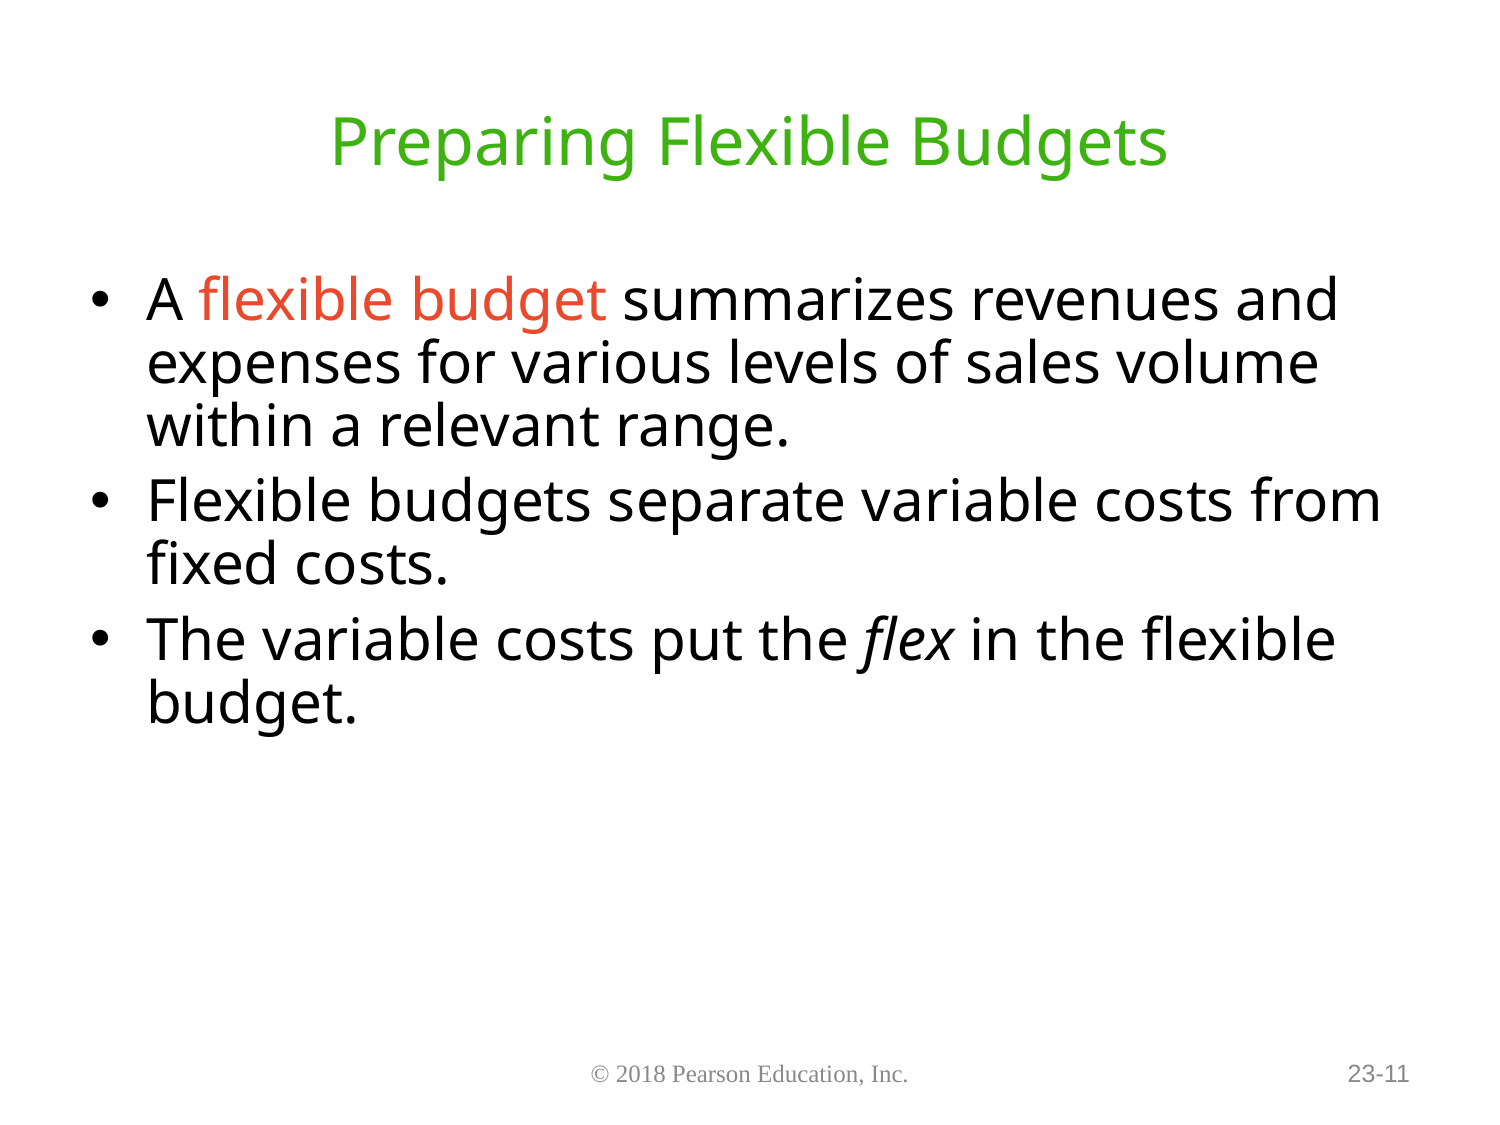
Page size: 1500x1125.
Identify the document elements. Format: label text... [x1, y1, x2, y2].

list A flexible budget summarizes revenues and expenses for various levels of sales volume within a relevant range. Flexible budgets separate variable costs from fixed costs. The variable costs put the flex in the flexible budget. [75, 262, 1425, 1005]
slide_number 23-11 [1074, 1042, 1425, 1103]
footer © 2018 Pearson Education, Inc. [512, 1042, 988, 1103]
title Preparing Flexible Budgets [75, 45, 1425, 233]
